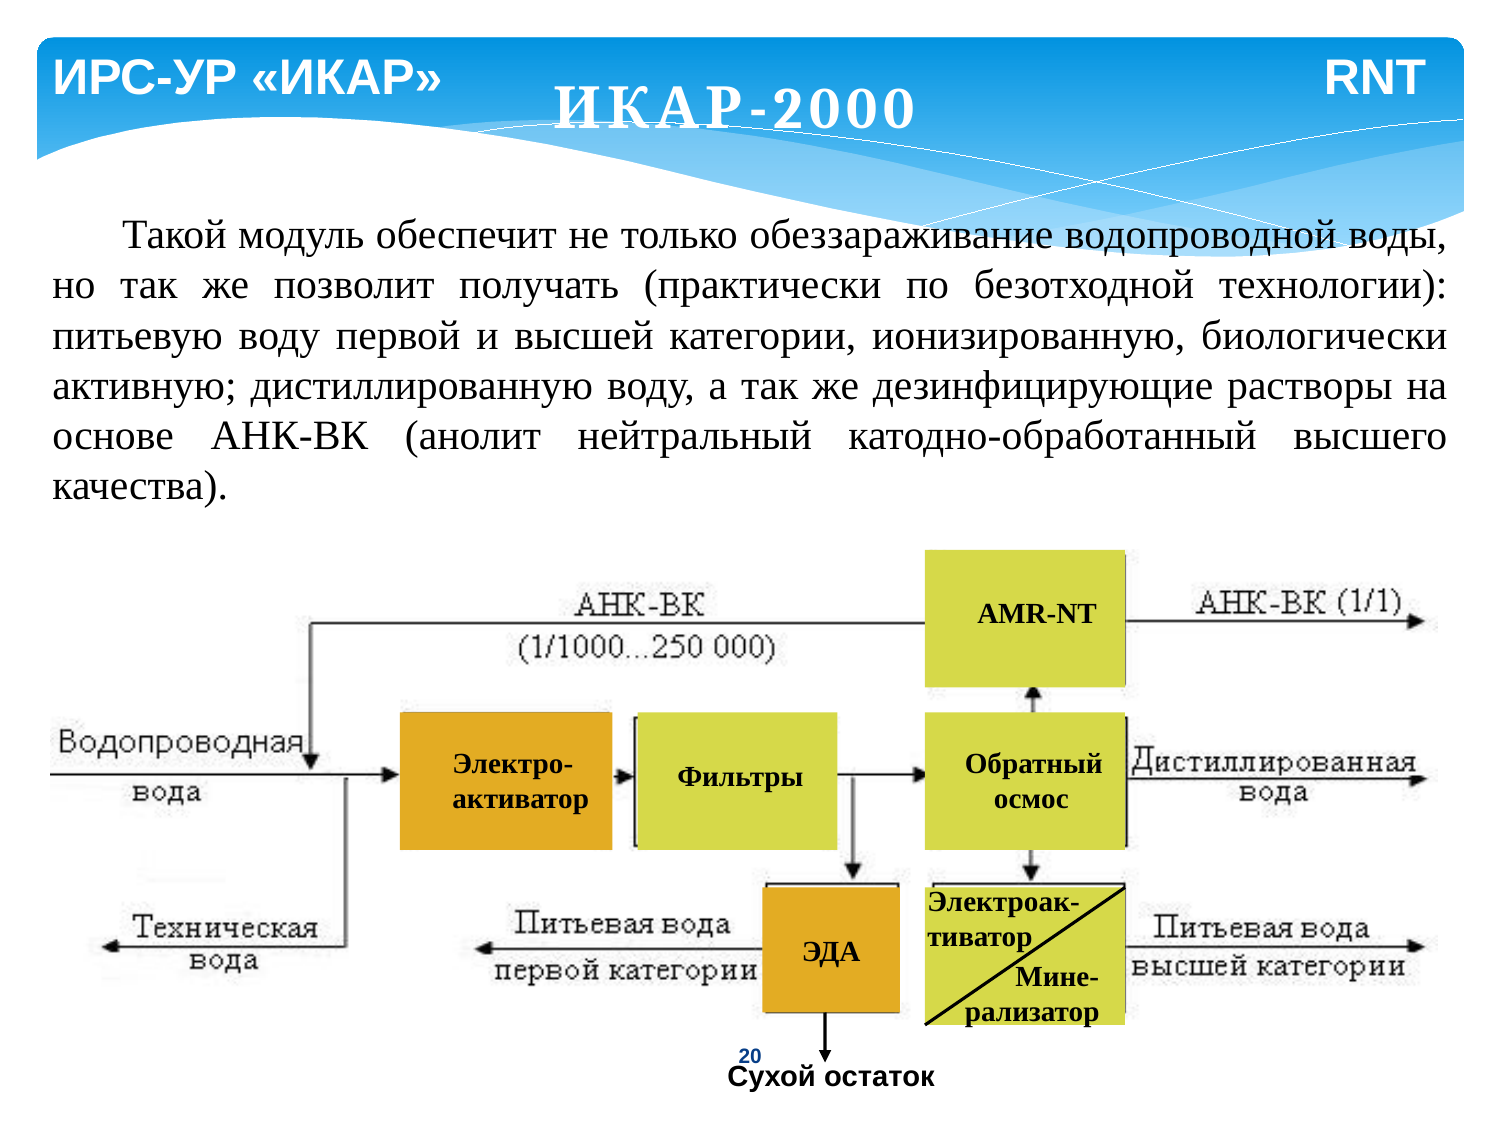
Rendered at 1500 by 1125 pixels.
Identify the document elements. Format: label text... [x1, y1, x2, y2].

text_box ИКАР-2000 [31, 62, 1457, 148]
text_box Сухой остаток [712, 1049, 963, 1100]
text_box RNT [1287, 37, 1463, 113]
text_box Такой модуль обеспечит не только обеззараживание водопроводной воды, но так же позволит получать (практически по безотходной технологии): питьевую воду первой и высшей категории, ионизированную, биологически активную; дистиллированную воду, а так же дезинфицирующие растворы на основе АНК-ВК (анолит нейтральный катодно-обработанный высшего качества). [37, 199, 1463, 515]
picture [49, 549, 1438, 1022]
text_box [924, 887, 1126, 1026]
text_box ИРС-УР «ИКАР» [37, 37, 488, 113]
slide_number 20 [654, 1032, 846, 1086]
